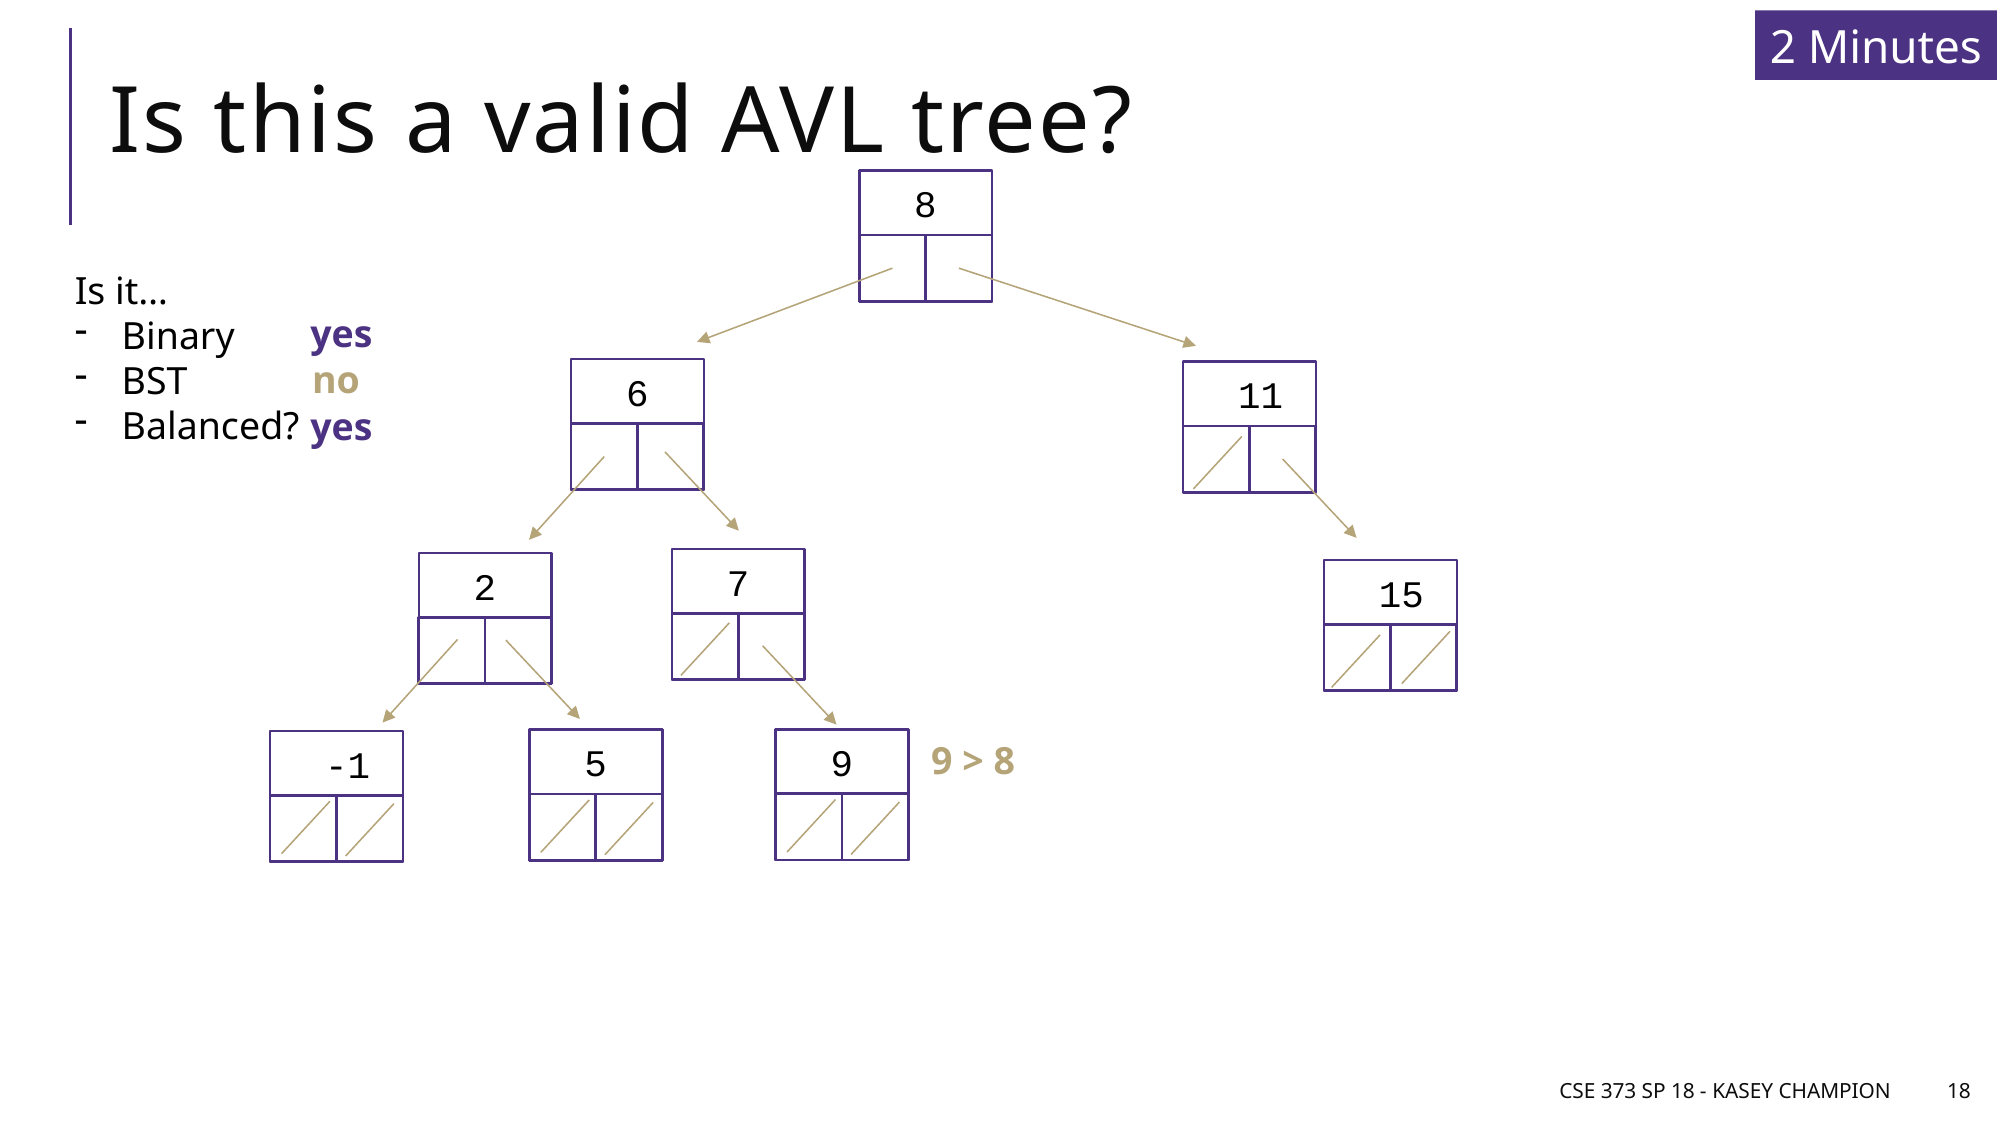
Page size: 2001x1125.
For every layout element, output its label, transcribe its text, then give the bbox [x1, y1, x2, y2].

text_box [664, 451, 740, 531]
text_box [680, 622, 730, 676]
text_box Is it… Binary BST Balanced? [60, 259, 315, 455]
text_box yes [295, 395, 388, 456]
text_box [528, 358, 705, 541]
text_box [850, 801, 900, 855]
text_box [1193, 436, 1243, 490]
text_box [345, 803, 395, 857]
text_box 9 > 8 [916, 729, 1031, 790]
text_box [1323, 559, 1458, 692]
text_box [604, 802, 654, 856]
title Is this a valid AVL tree? [94, 43, 1930, 210]
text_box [505, 639, 581, 720]
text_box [529, 729, 663, 861]
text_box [775, 728, 909, 861]
text_box no [297, 348, 375, 395]
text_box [786, 799, 836, 853]
text_box yes [295, 302, 388, 363]
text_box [418, 552, 552, 684]
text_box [1401, 631, 1451, 684]
footer CSE 373 SP 18 - Kasey Champion [937, 1069, 1906, 1115]
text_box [269, 730, 404, 862]
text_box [281, 800, 331, 854]
slide_number 18 [1916, 1069, 1986, 1115]
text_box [540, 799, 590, 853]
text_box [1182, 361, 1357, 539]
text_box 2 Minutes [1755, 10, 1997, 80]
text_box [382, 639, 458, 723]
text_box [696, 170, 1197, 346]
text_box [1331, 634, 1381, 688]
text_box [762, 645, 837, 725]
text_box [671, 548, 806, 680]
